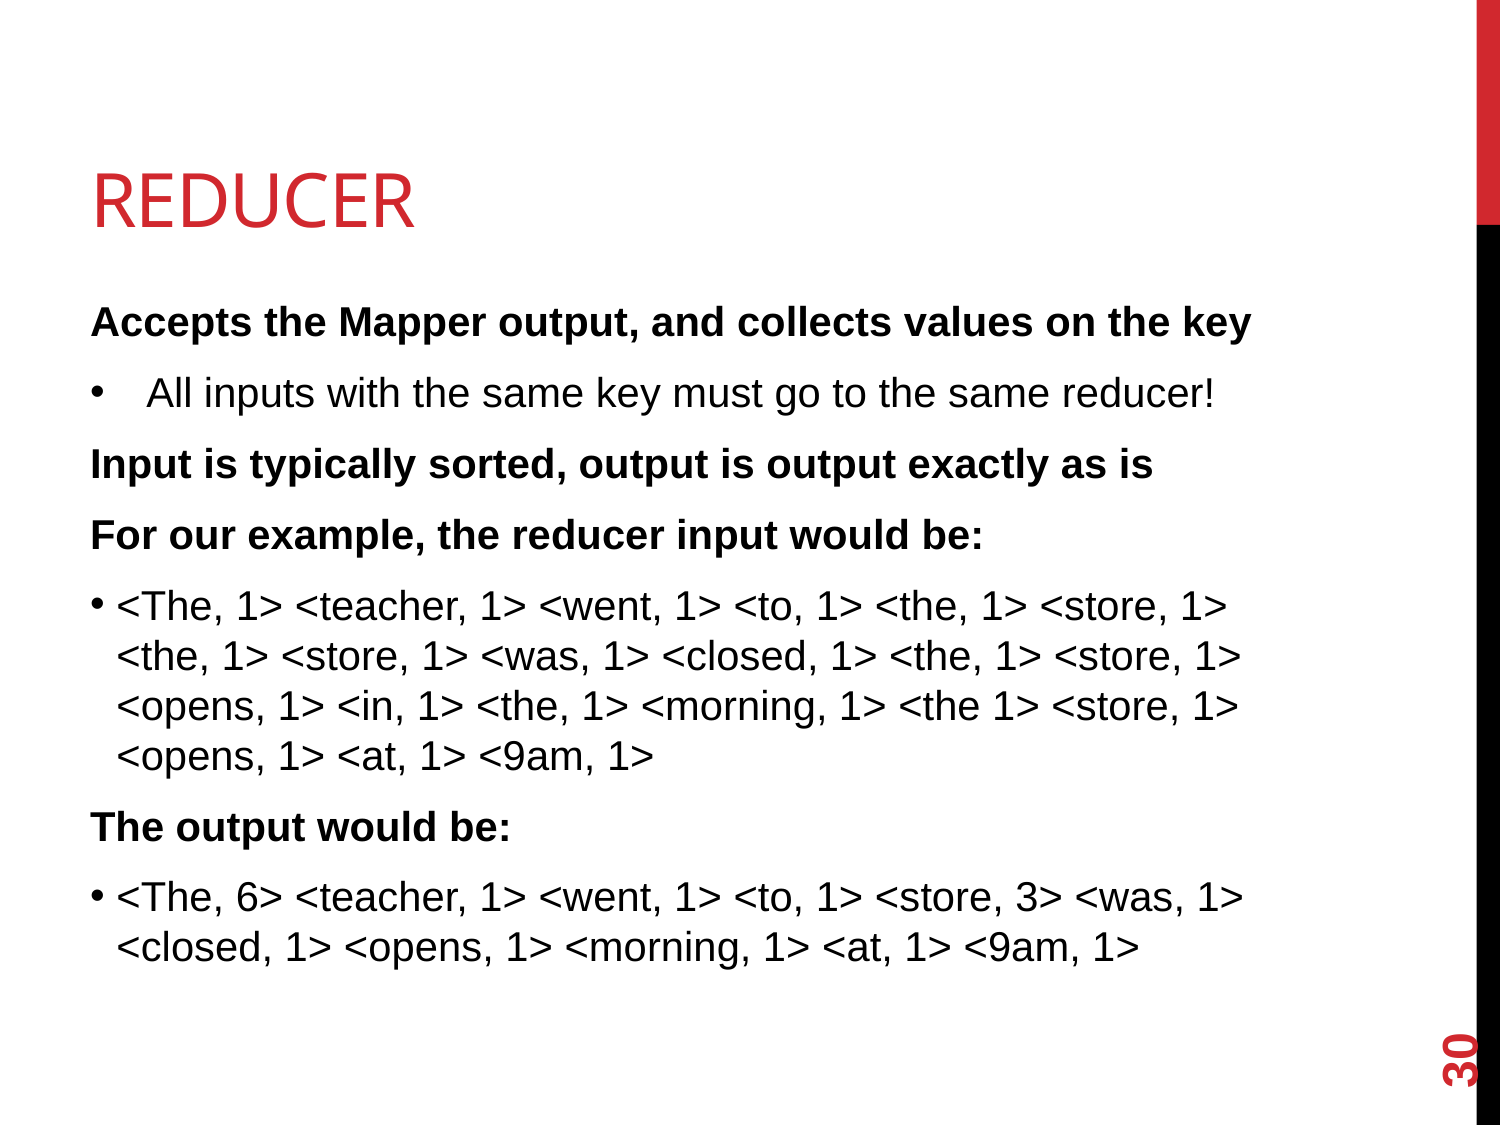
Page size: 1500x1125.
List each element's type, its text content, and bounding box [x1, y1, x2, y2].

slide_number 30 [1427, 887, 1488, 1104]
title Reducer [75, 25, 1025, 250]
list Accepts the Mapper output, and collects values on the key All inputs with the same key must go to the same reducer! Input is typically sorted, output is output exactly as is For our example, the reducer input would be: <The, 1> <teacher, 1> <went, 1> <to, 1> <the, 1> <store, 1> <the, 1> <store, 1> <was, 1> <closed, 1> <the, 1> <store, 1> <opens, 1> <in, 1> <the, 1> <morning, 1> <the 1> <store, 1> <opens, 1> <at, 1> <9am, 1> The output would be: <The, 6> <teacher, 1> <went, 1> <to, 1> <store, 3> <was, 1> <closed, 1> <opens, 1> <morning, 1> <at, 1> <9am, 1> [75, 287, 1325, 1005]
